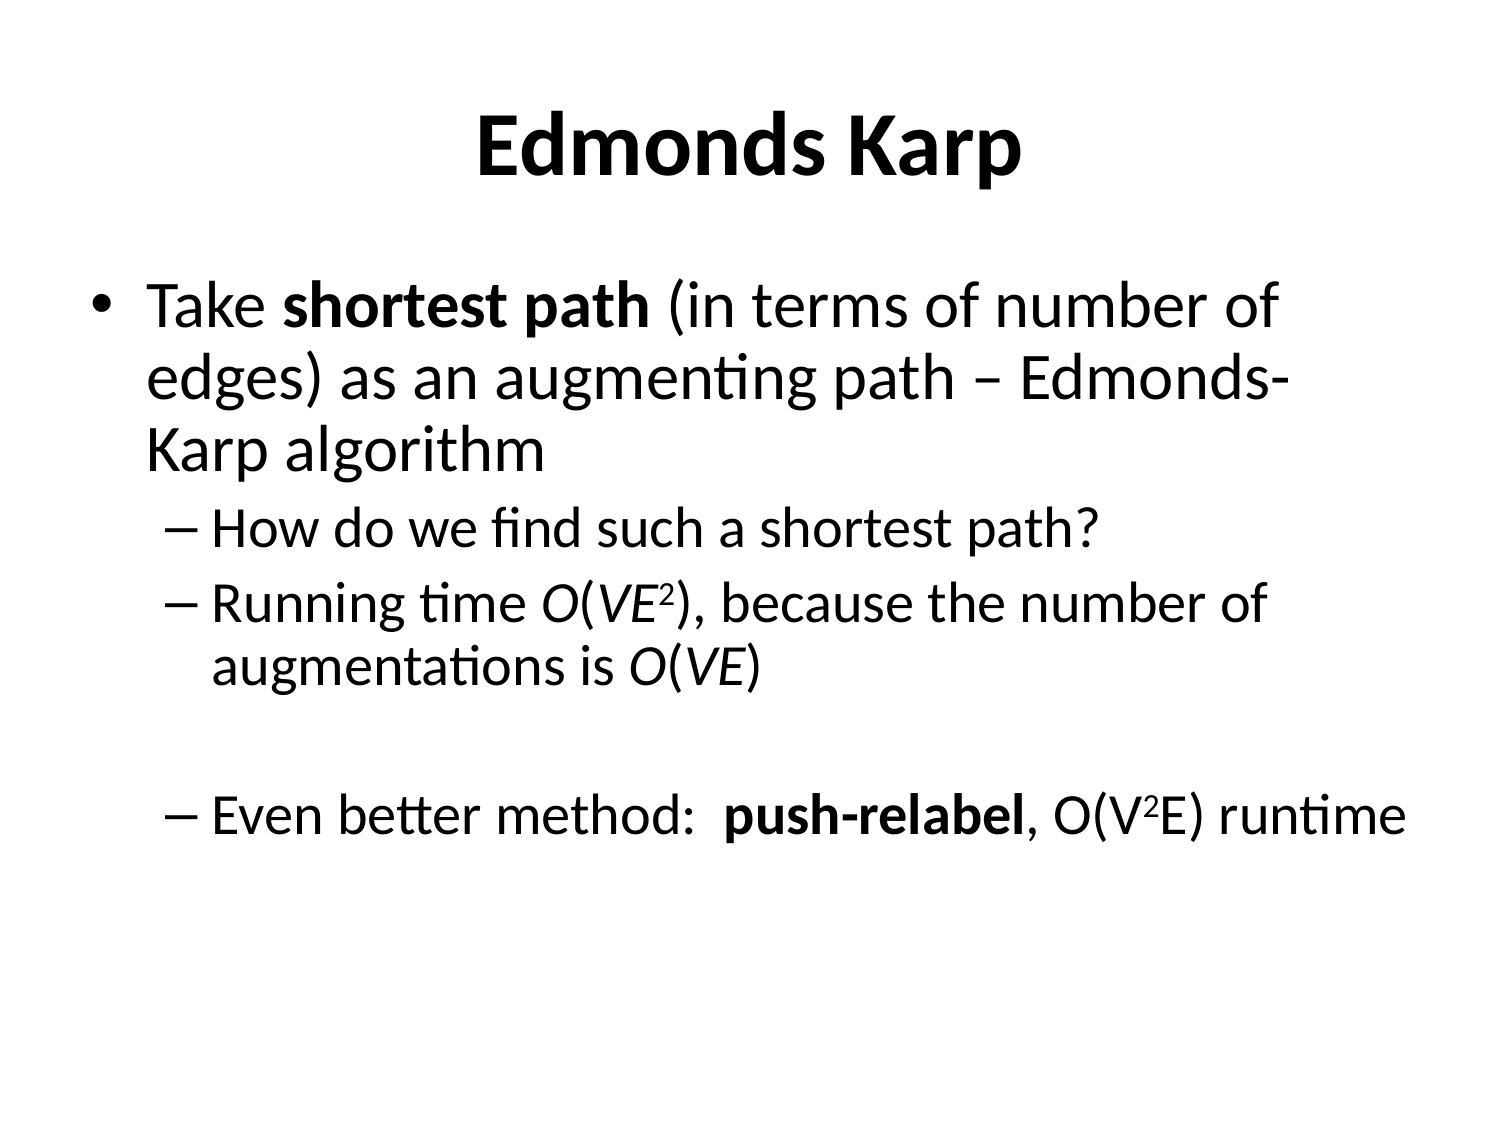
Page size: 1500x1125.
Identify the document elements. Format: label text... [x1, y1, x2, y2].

title Edmonds Karp [75, 45, 1425, 233]
list Take shortest path (in terms of number of edges) as an augmenting path – Edmonds-Karp algorithm How do we find such a shortest path? Running time O(VE2), because the number of augmentations is O(VE) Even better method: push-relabel, O(V2E) runtime [75, 262, 1425, 1005]
